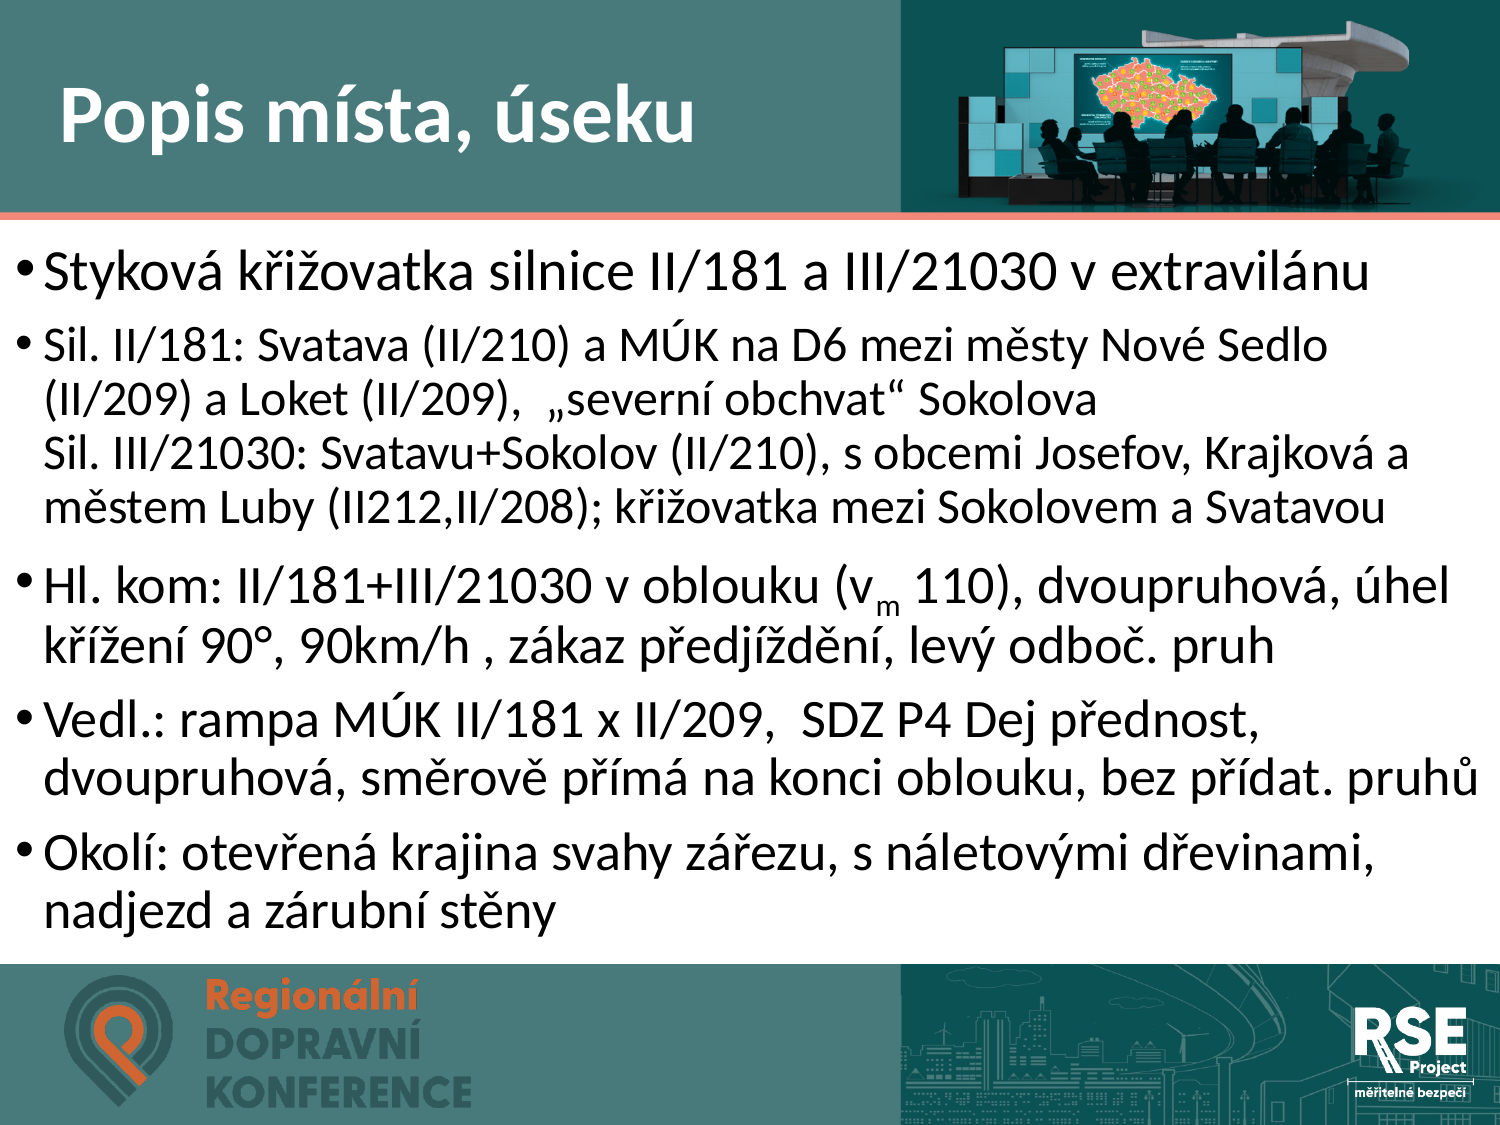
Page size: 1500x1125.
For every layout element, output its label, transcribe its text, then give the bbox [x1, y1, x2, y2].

picture [0, 0, 1500, 280]
list Styková křižovatka silnice II/181 a III/21030 v extravilánu Sil. II/181: Svatava (II/210) a MÚK na D6 mezi městy Nové Sedlo (II/209) a Loket (II/209), „severní obchvat“ Sokolova Sil. III/21030: Svatavu+Sokolov (II/210), s obcemi Josefov, Krajková a městem Luby (II212,II/208); křižovatka mezi Sokolovem a Svatavou Hl. kom: II/181+III/21030 v oblouku (vm 110), dvoupruhová, úhel křížení 90°, 90km/h , zákaz předjíždění, levý odboč. pruh Vedl.: rampa MÚK II/181 x II/209, SDZ P4 Dej přednost, dvoupruhová, směrově přímá na konci oblouku, bez přídat. pruhů Okolí: otevřená krajina svahy zářezu, s náletovými dřevinami, nadjezd a zárubní stěny [0, 232, 1500, 953]
picture [0, 964, 1500, 1125]
